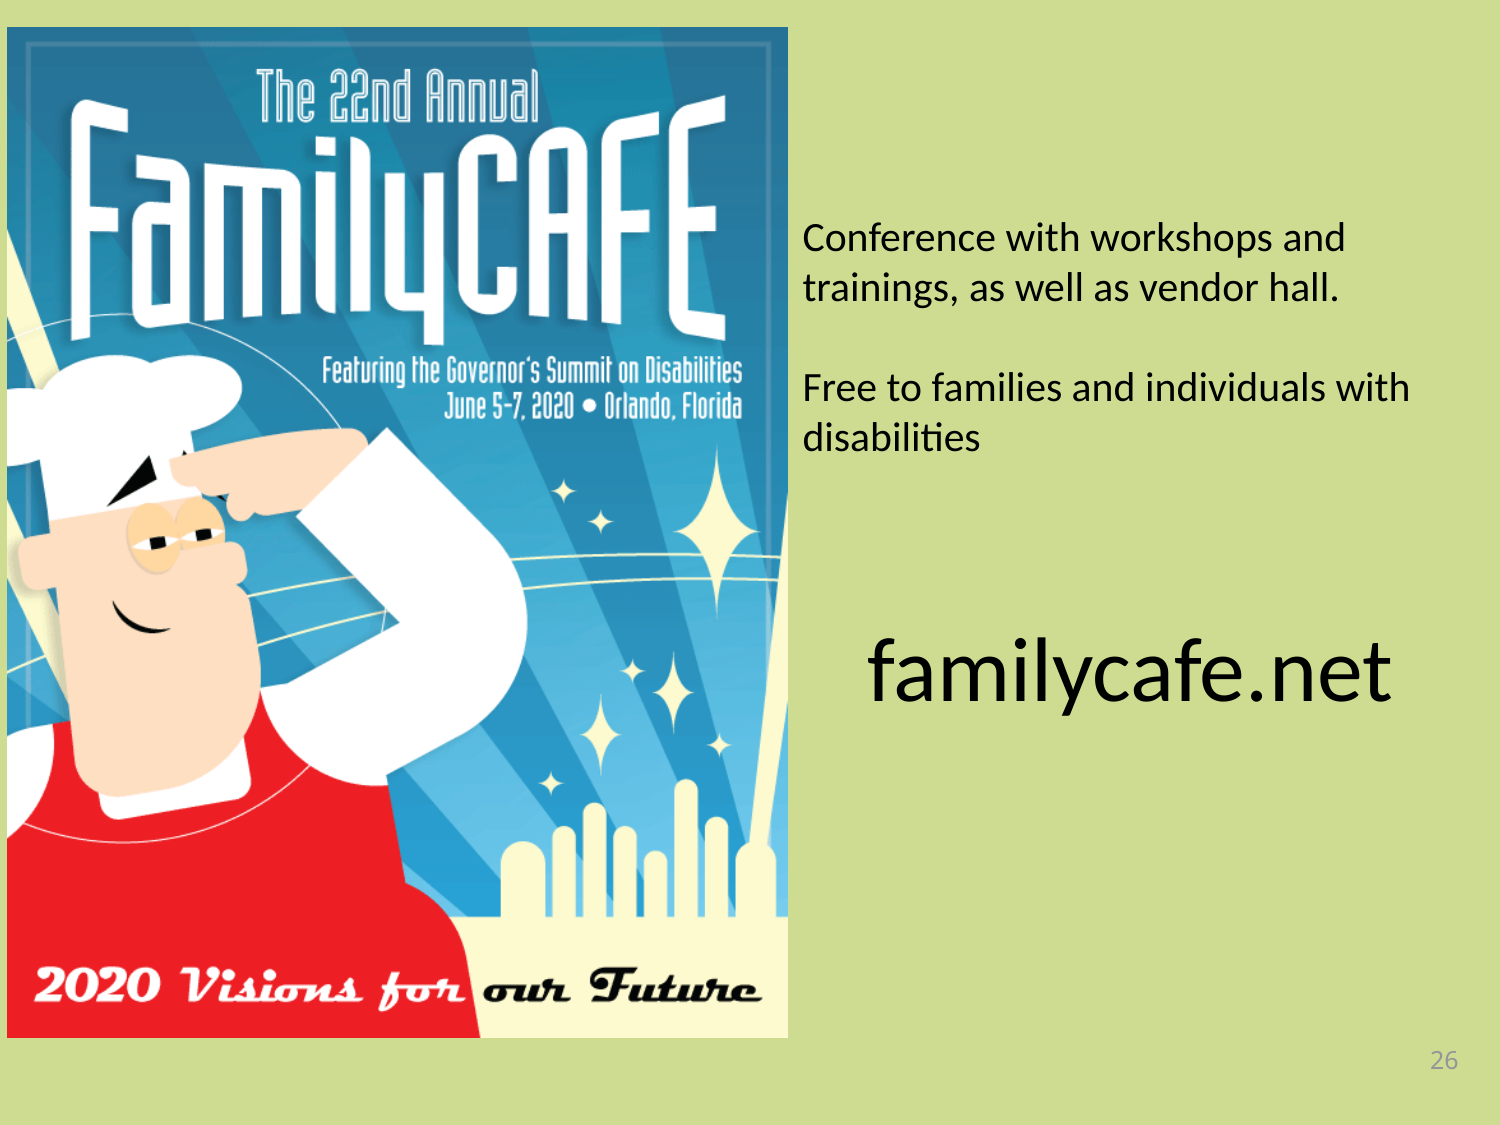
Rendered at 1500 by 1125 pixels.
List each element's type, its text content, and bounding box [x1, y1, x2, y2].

text_box Conference with workshops and trainings, as well as vendor hall. Free to families and individuals with disabilities familycafe.net [792, 202, 1474, 838]
picture [7, 27, 788, 1038]
text_box 26 [1123, 1037, 1474, 1098]
